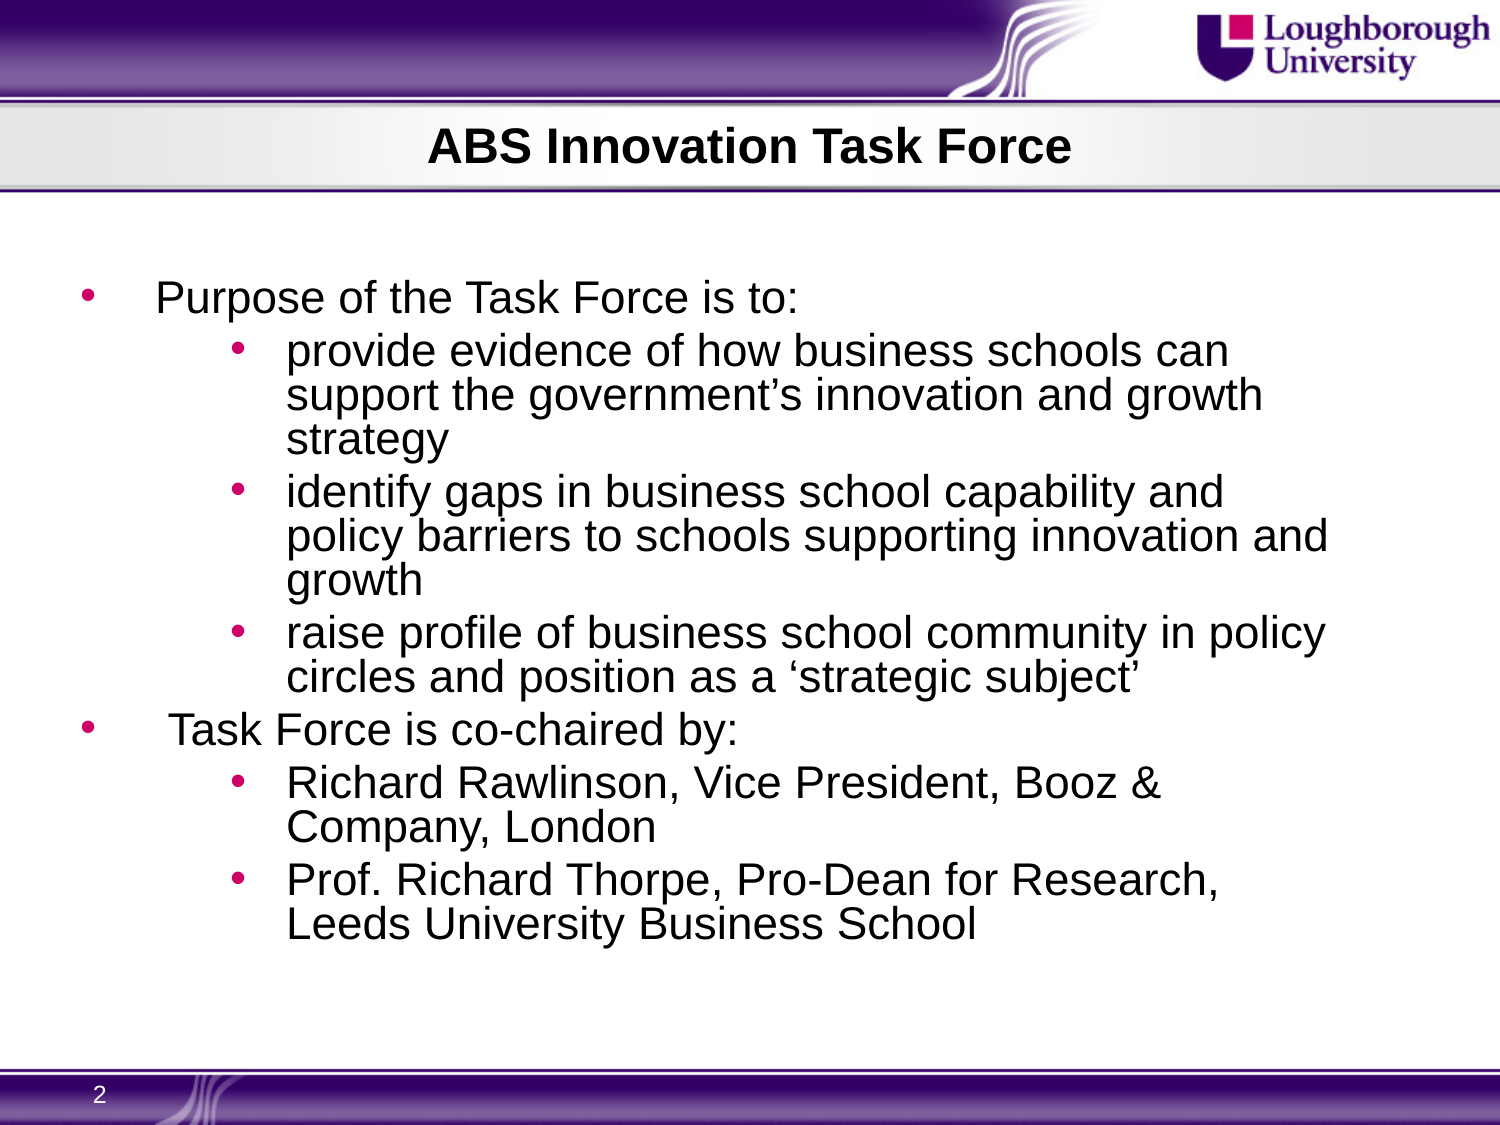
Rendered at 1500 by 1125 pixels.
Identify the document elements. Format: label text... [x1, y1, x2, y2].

picture [0, 188, 1500, 1125]
title ABS Innovation Task Force [0, 99, 1500, 188]
slide_number 2 [37, 1074, 163, 1113]
picture [0, 0, 1500, 99]
list Purpose of the Task Force is to: provide evidence of how business schools can support the government’s innovation and growth strategy identify gaps in business school capability and policy barriers to schools supporting innovation and growth raise profile of business school community in policy circles and position as a ‘strategic subject’ Task Force is co-chaired by: Richard Rawlinson, Vice President, Booz & Company, London Prof. Richard Thorpe, Pro-Dean for Research, Leeds University Business School [64, 219, 1353, 1008]
